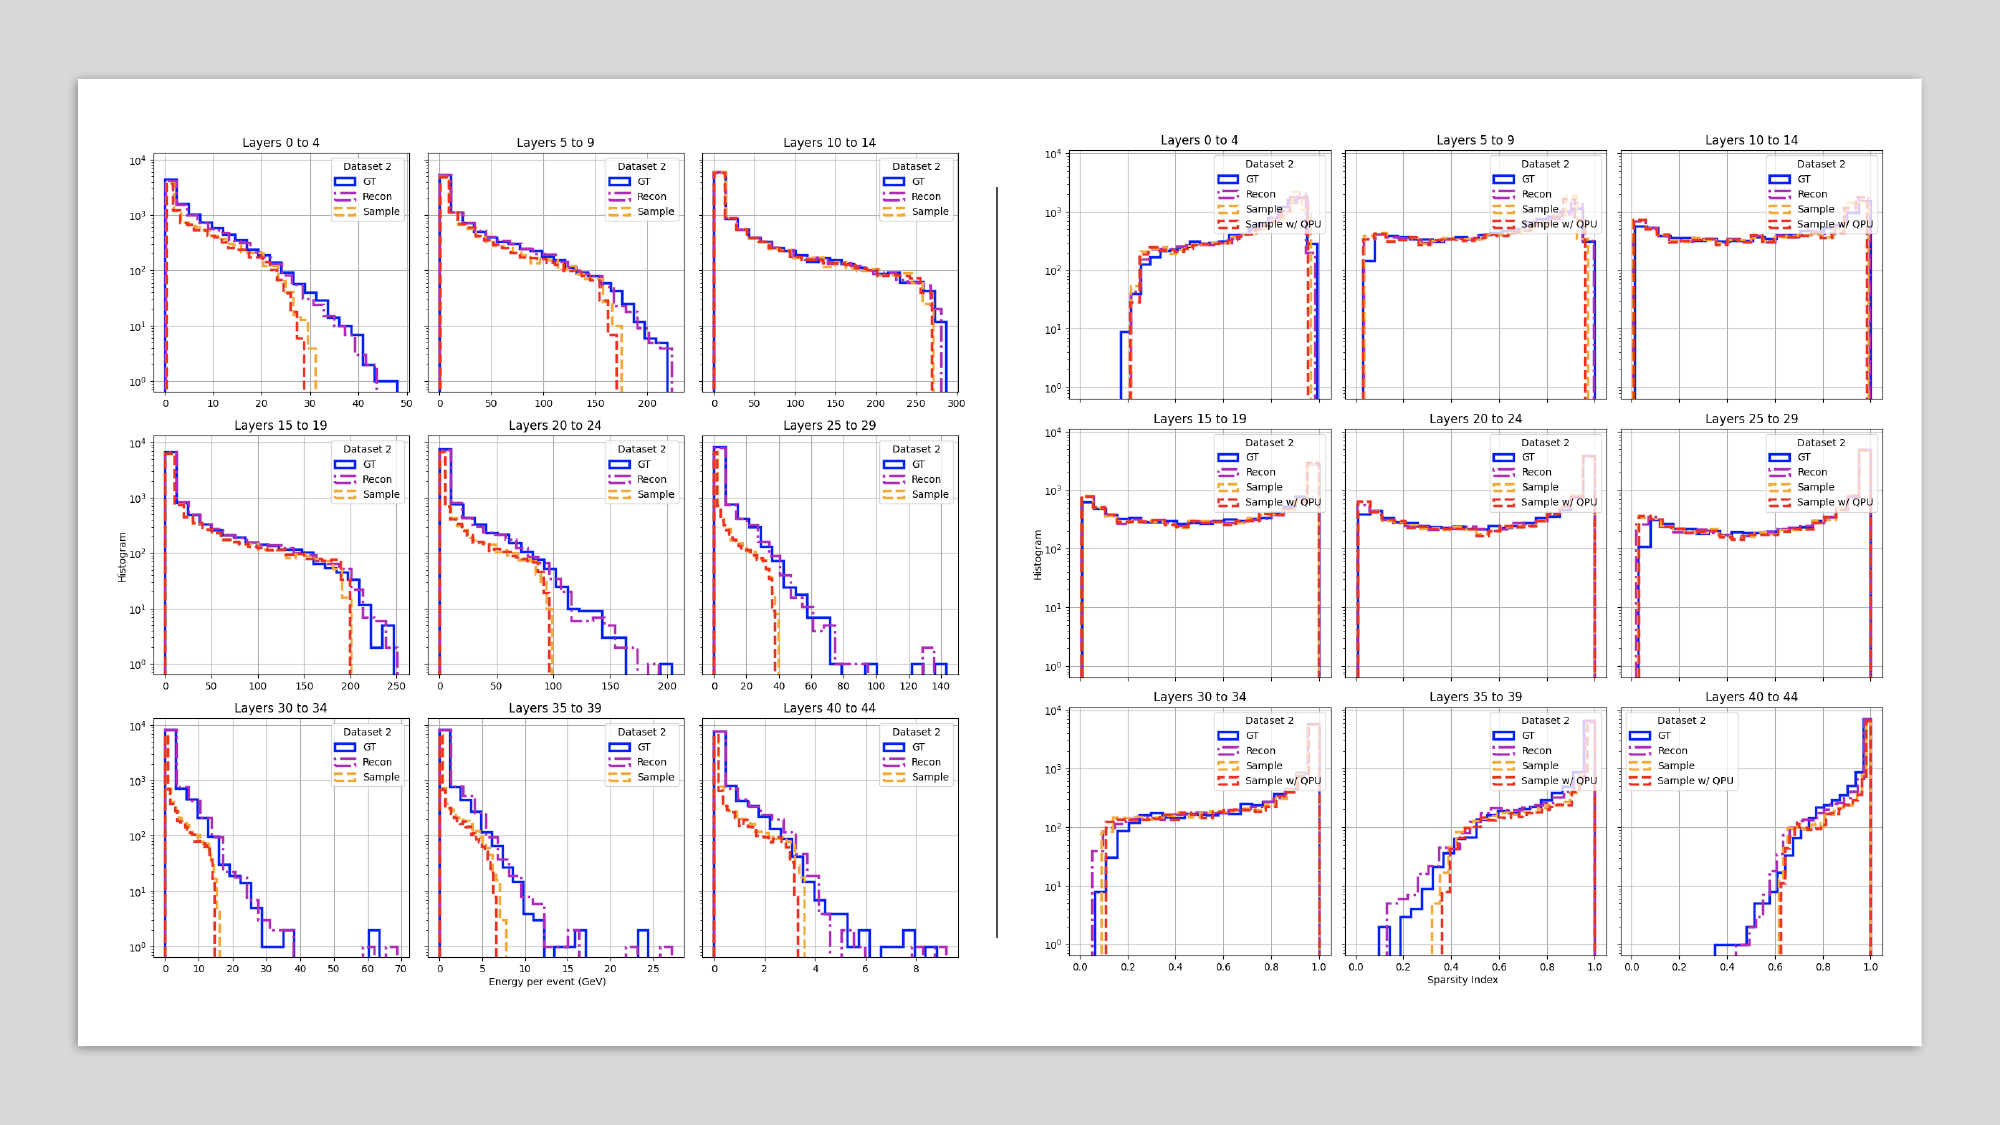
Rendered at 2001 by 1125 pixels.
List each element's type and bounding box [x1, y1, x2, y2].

picture [1025, 126, 1895, 999]
text_box [77, 77, 1923, 1048]
text_box [0, 0, 2000, 1125]
list [104, 127, 975, 998]
